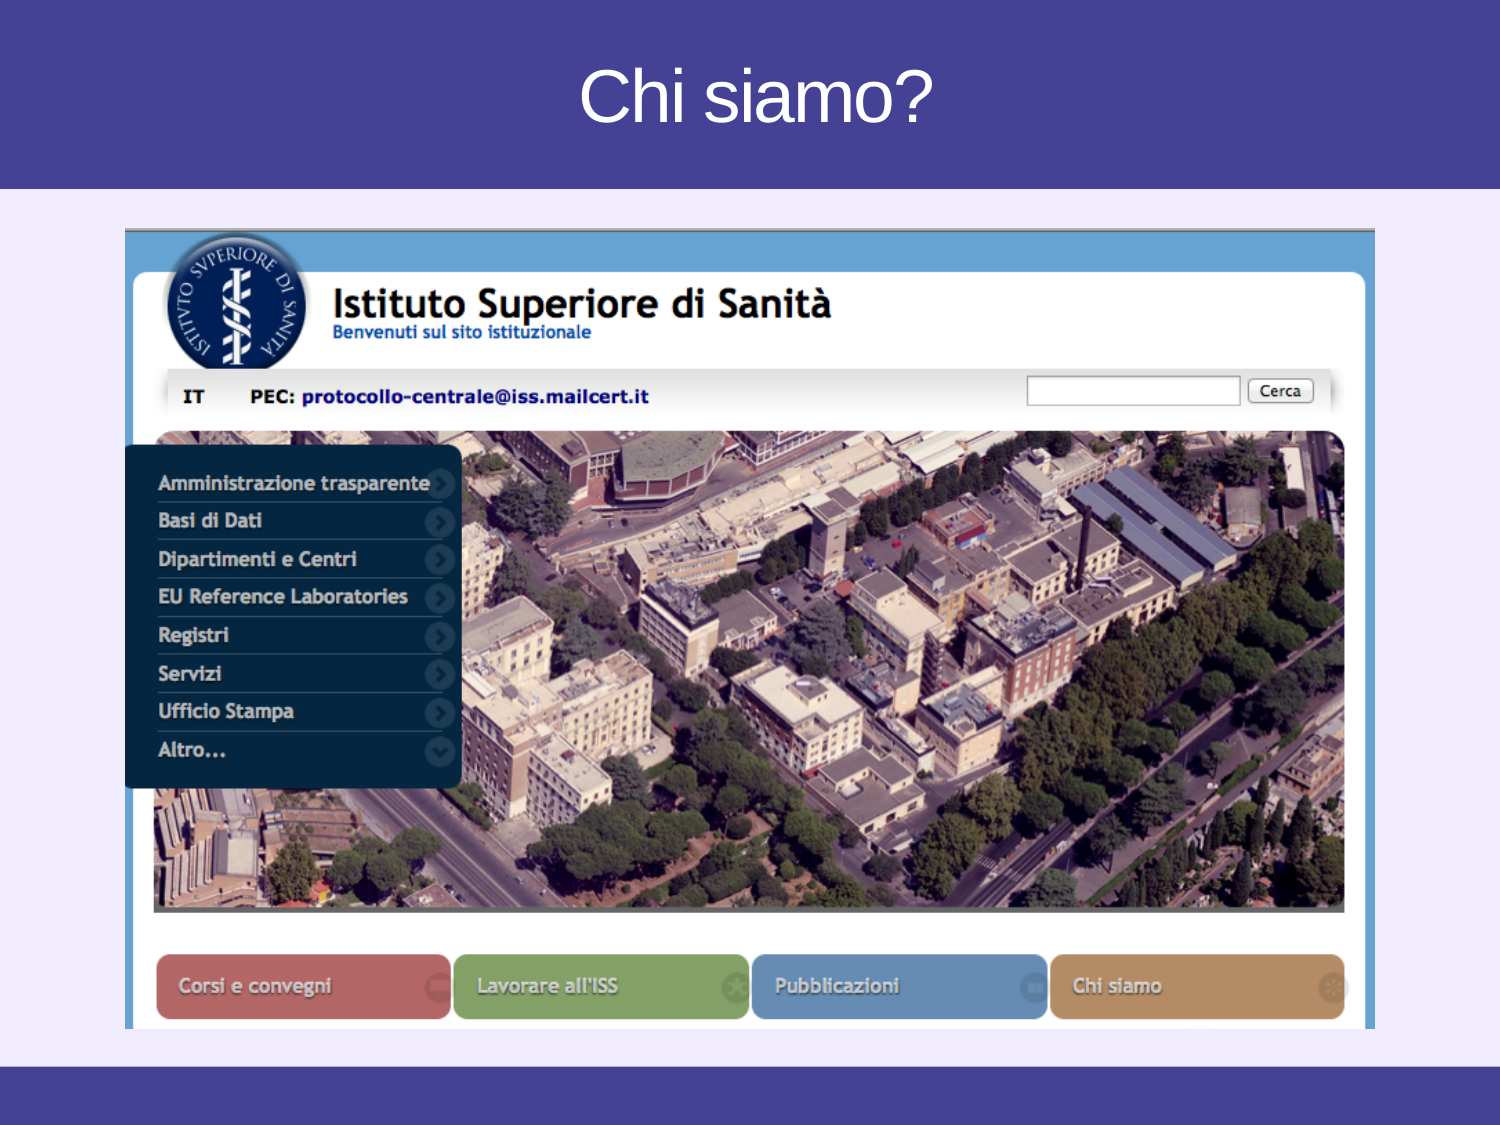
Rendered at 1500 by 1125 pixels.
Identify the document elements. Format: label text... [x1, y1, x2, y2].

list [125, 228, 1375, 1030]
title Chi siamo? [13, 0, 1500, 185]
